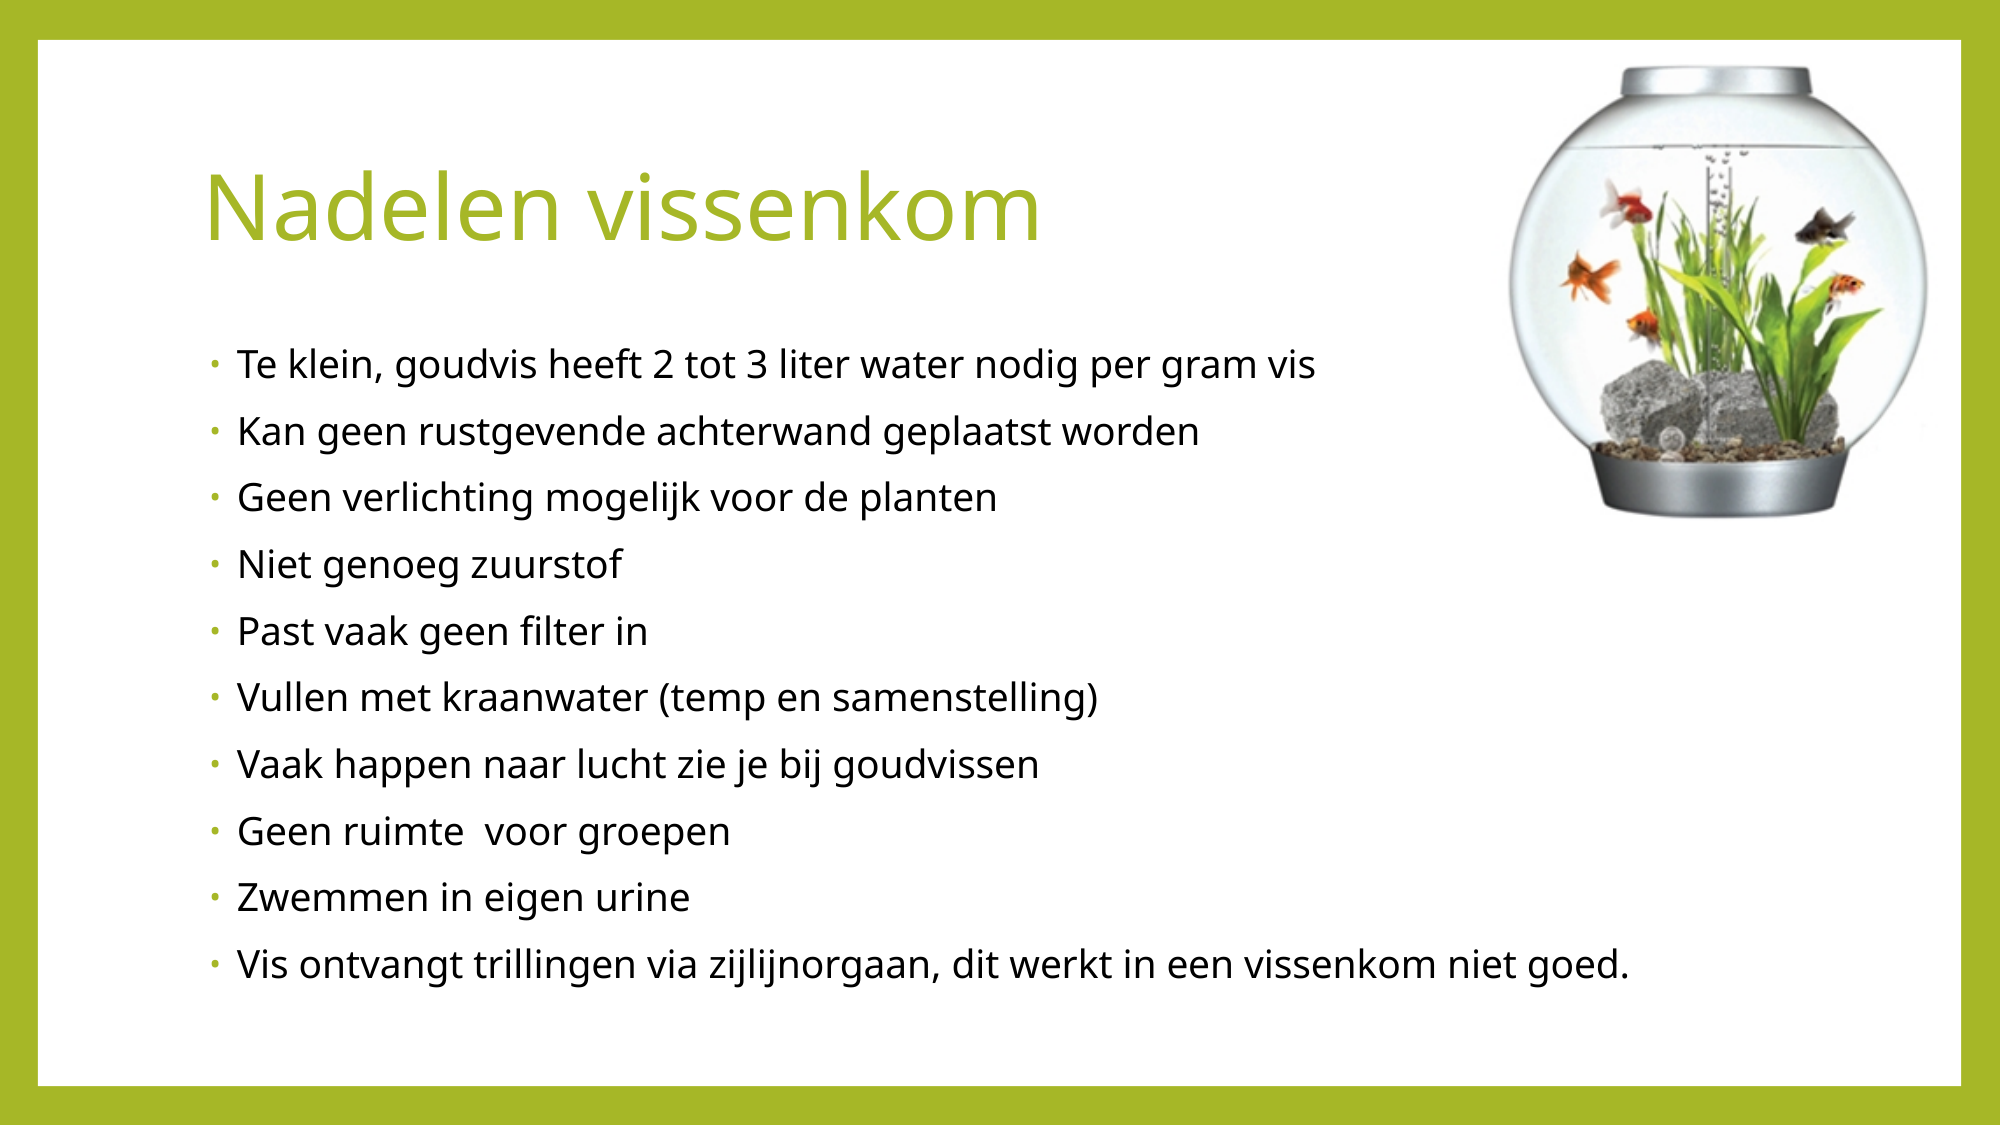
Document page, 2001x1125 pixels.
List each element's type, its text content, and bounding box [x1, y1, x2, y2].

picture [1405, 62, 1942, 523]
title Nadelen vissenkom [187, 99, 1399, 323]
list Te klein, goudvis heeft 2 tot 3 liter water nodig per gram vis Kan geen rustgevende achterwand geplaatst worden Geen verlichting mogelijk voor de planten Niet genoeg zuurstof Past vaak geen filter in Vullen met kraanwater (temp en samenstelling) Vaak happen naar lucht zie je bij goudvissen Geen ruimte voor groepen Zwemmen in eigen urine Vis ontvangt trillingen via zijlijnorgaan, dit werkt in een vissenkom niet goed. [187, 337, 1808, 1000]
